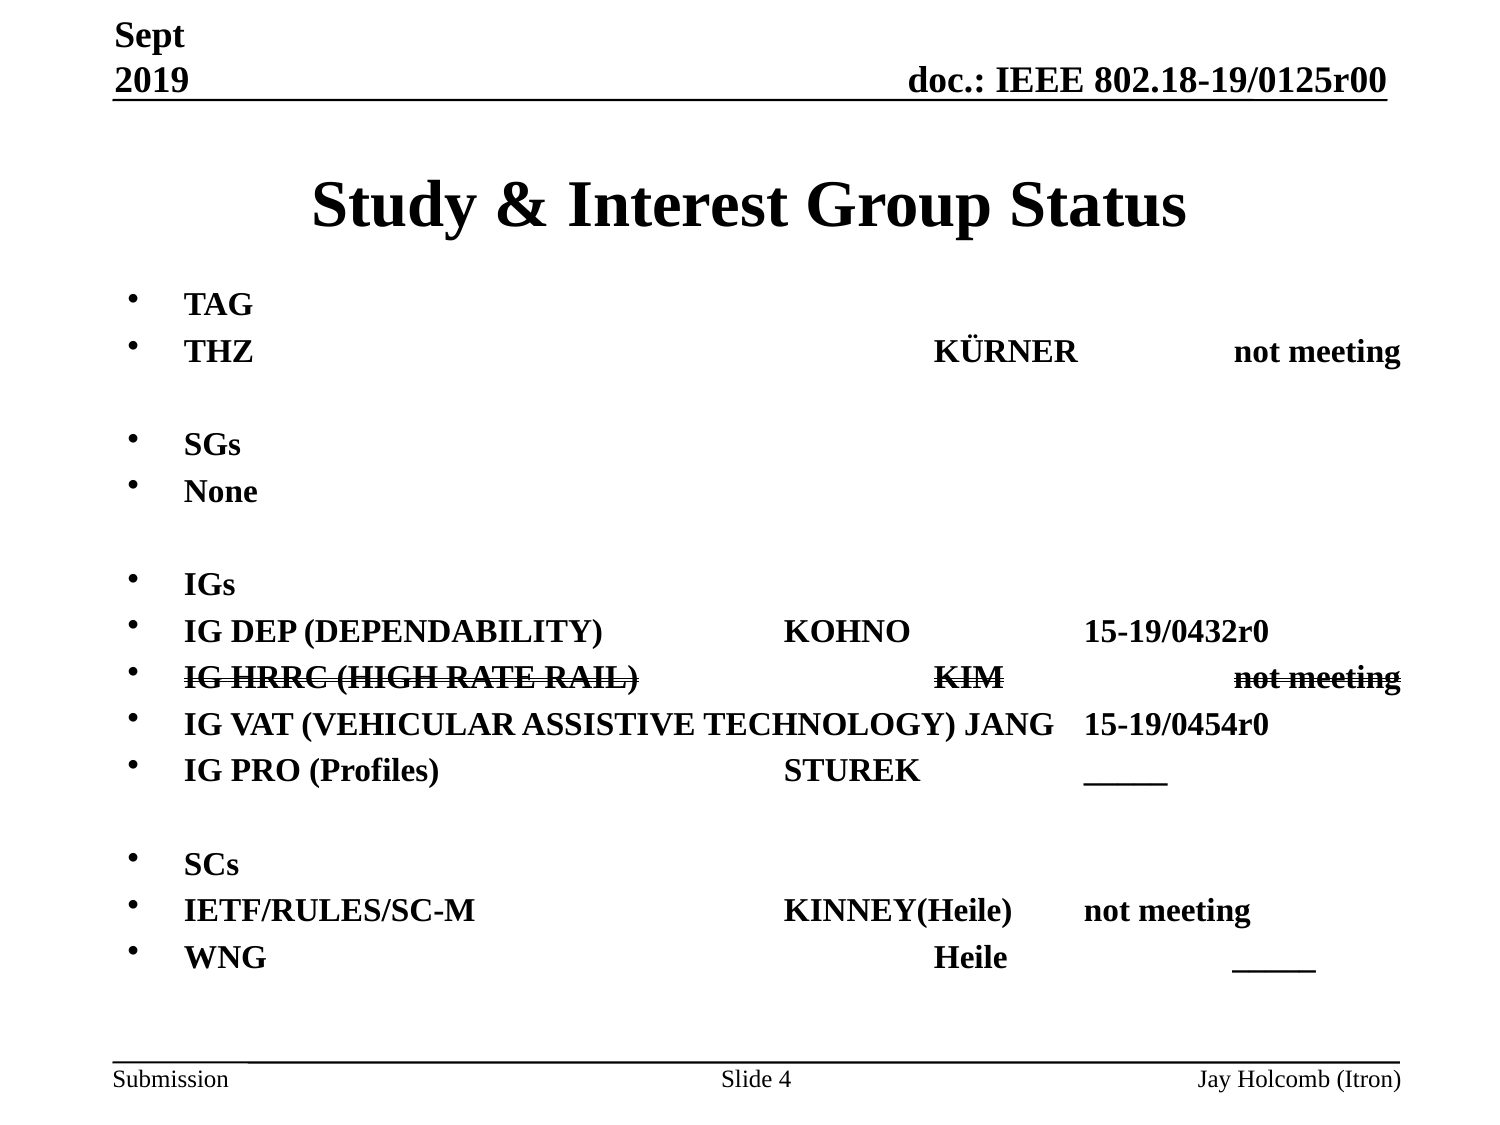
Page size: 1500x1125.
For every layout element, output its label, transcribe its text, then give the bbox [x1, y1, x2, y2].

footer Jay Holcomb (Itron) [1154, 1063, 1402, 1093]
title Study & Interest Group Status [112, 112, 1388, 274]
slide_number Slide 4 [712, 1063, 800, 1093]
list TAG THZ KÜRNER not meeting SGs None IGs IG DEP (DEPENDABILITY) KOHNO 15-19/0432r0 IG HRRC (HIGH RATE RAIL) KIM not meeting IG VAT (VEHICULAR ASSISTIVE TECHNOLOGY) JANG 15-19/0454r0 IG PRO (Profiles) STUREK _____ SCs IETF/RULES/SC-M KINNEY(Heile) not meeting WNG Heile _____ [112, 274, 1451, 1063]
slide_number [114, 54, 265, 101]
